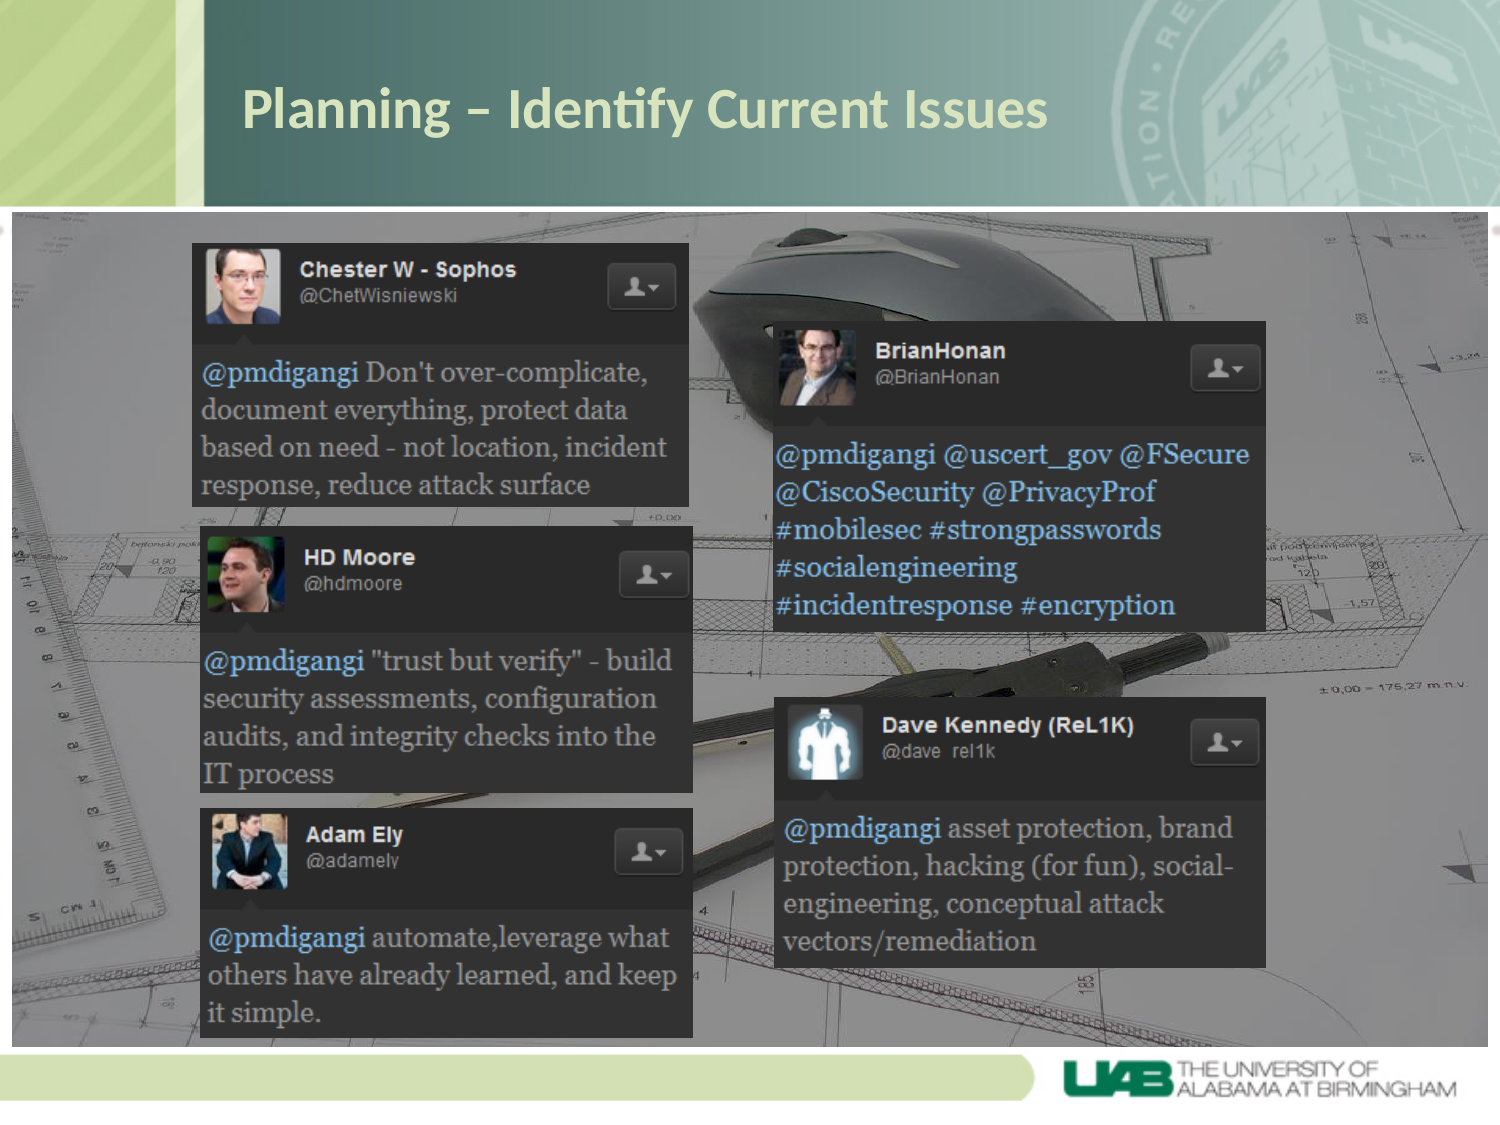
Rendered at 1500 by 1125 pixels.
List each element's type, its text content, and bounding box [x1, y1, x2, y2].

picture [0, 0, 1500, 1125]
title Planning – Identify Current Issues [226, 22, 1463, 188]
